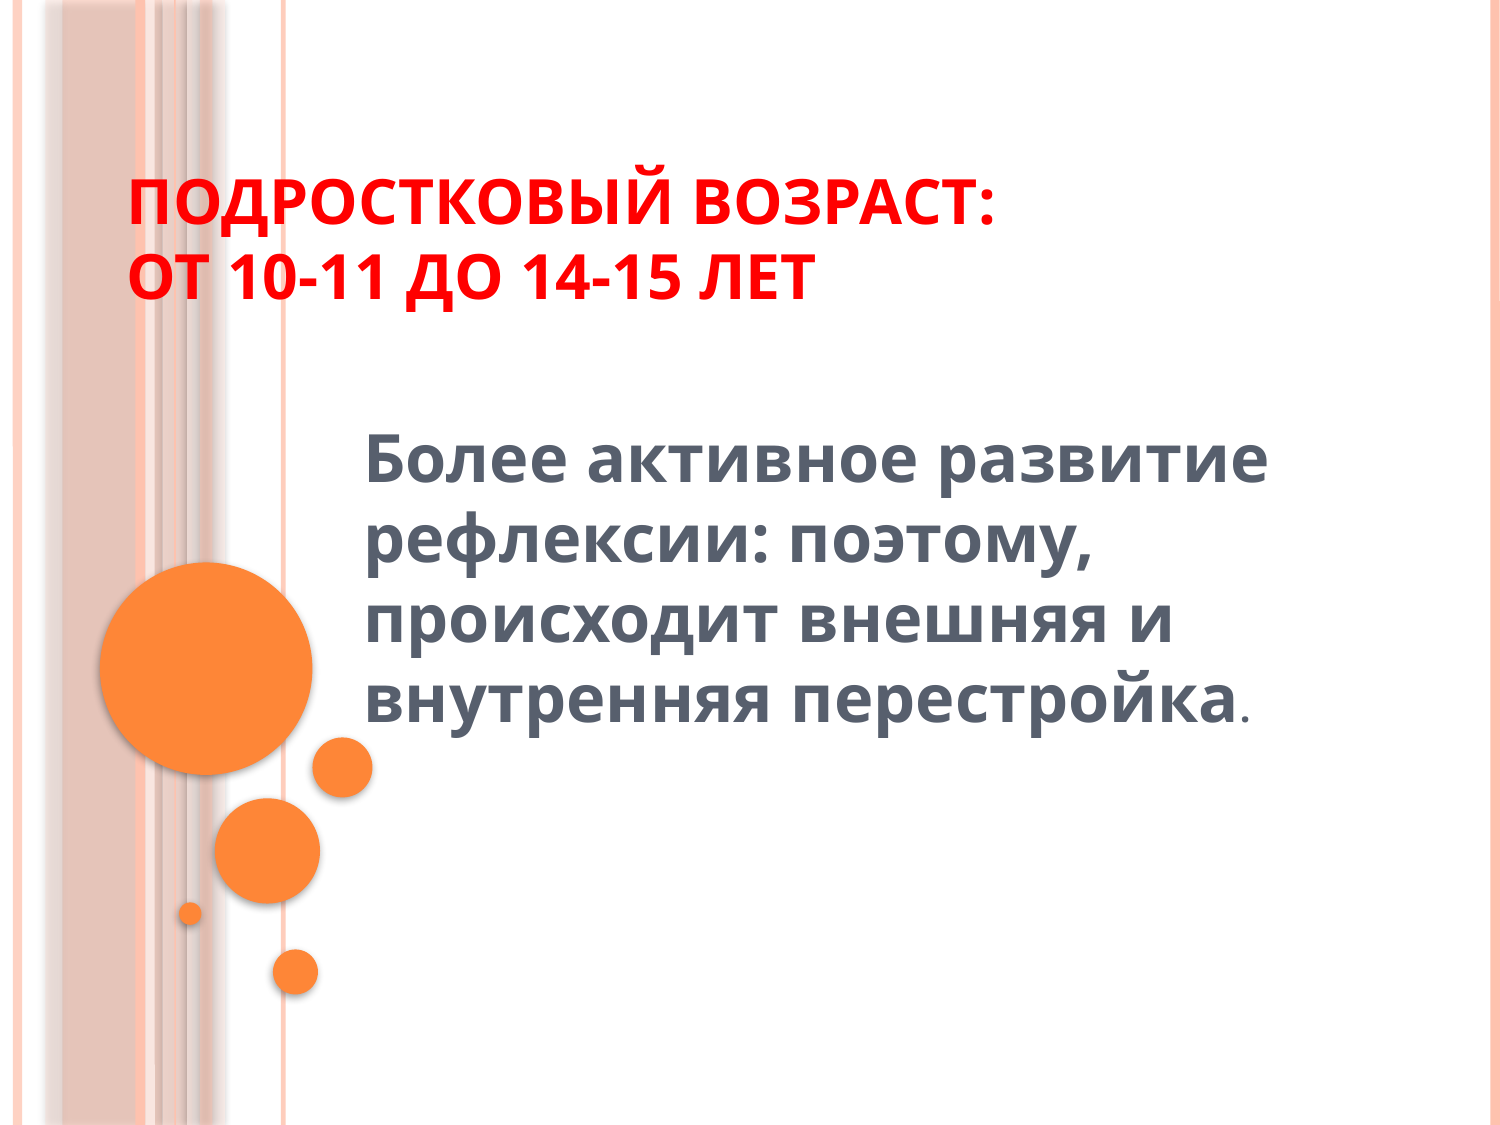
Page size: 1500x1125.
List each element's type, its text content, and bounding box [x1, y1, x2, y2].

title Подростковый возраст: от 10-11 до 14-15 лет [112, 78, 1388, 320]
subtitle Более активное развитие рефлексии: поэтому, происходит внешняя и внутренняя перестройка. [348, 408, 1361, 882]
